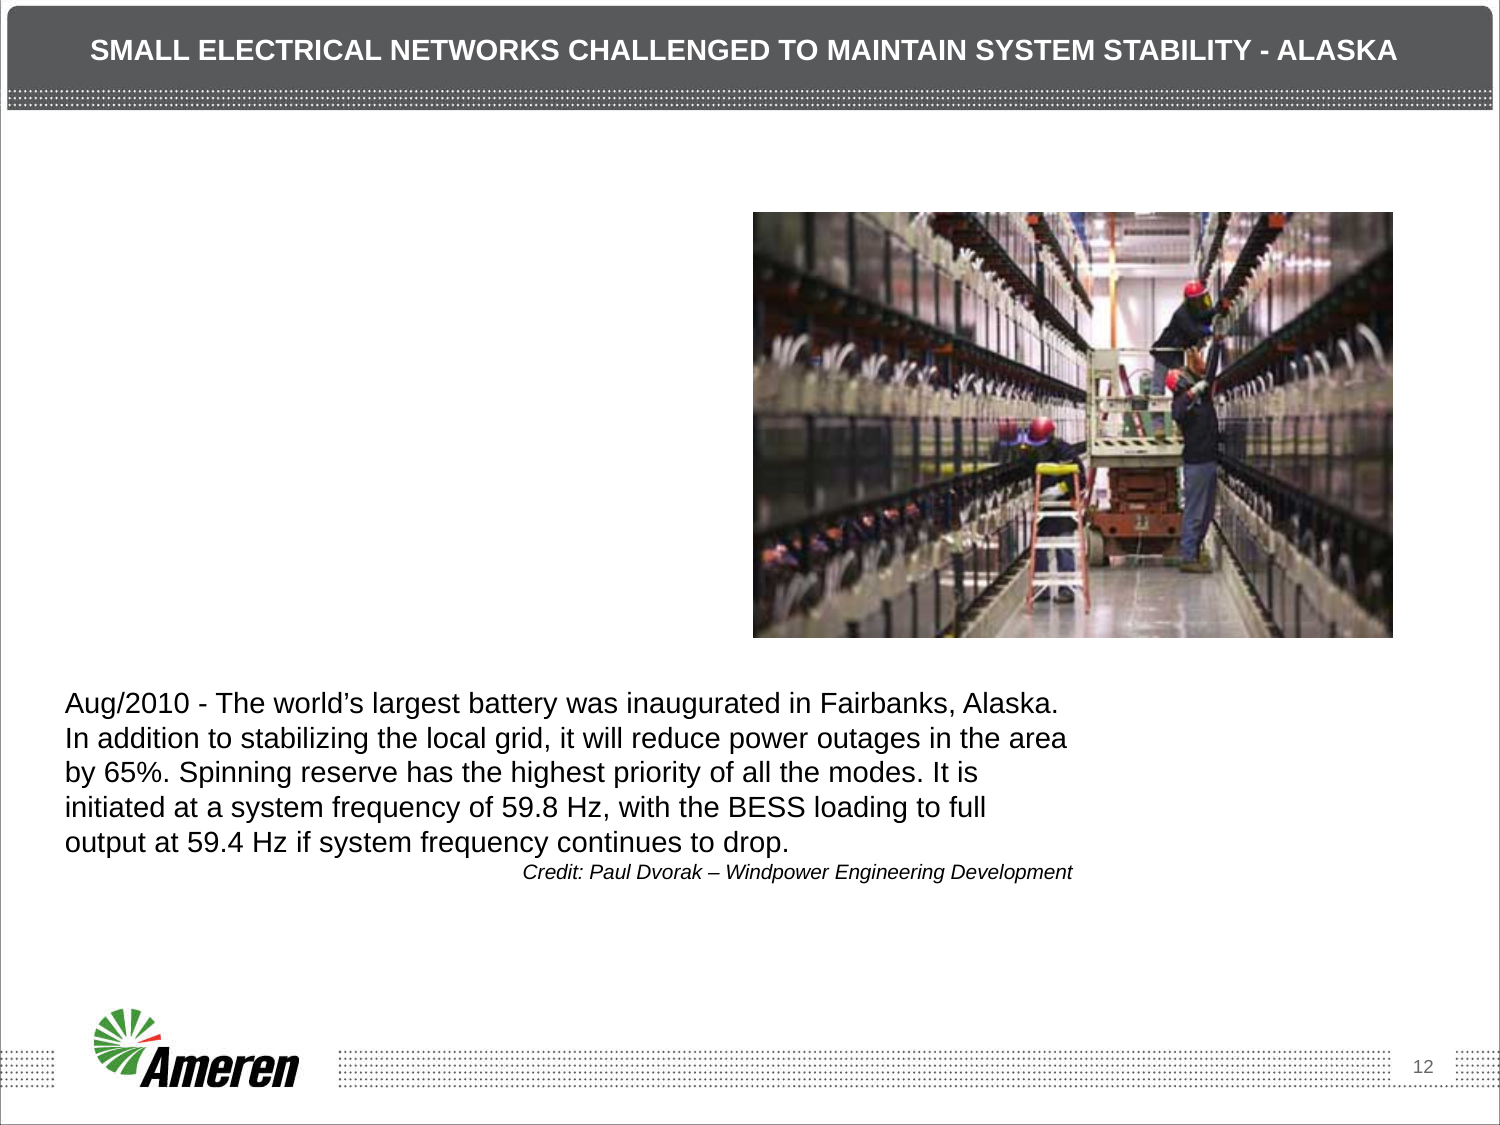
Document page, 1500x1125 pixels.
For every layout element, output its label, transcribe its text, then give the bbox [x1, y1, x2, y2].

title Small electrical networks challenged to maintain system stability - alaska [74, 0, 1476, 98]
picture [0, 0, 1500, 1125]
text_box Aug/2010 - The world’s largest battery was inaugurated in Fairbanks, Alaska. In addition to stabilizing the local grid, it will reduce power outages in the area by 65%. Spinning reserve has the highest priority of all the modes. It is initiated at a system frequency of 59.8 Hz, with the BESS loading to full output at 59.4 Hz if system frequency continues to drop. Credit: Paul Dvorak – Windpower Engineering Development [49, 676, 1088, 892]
